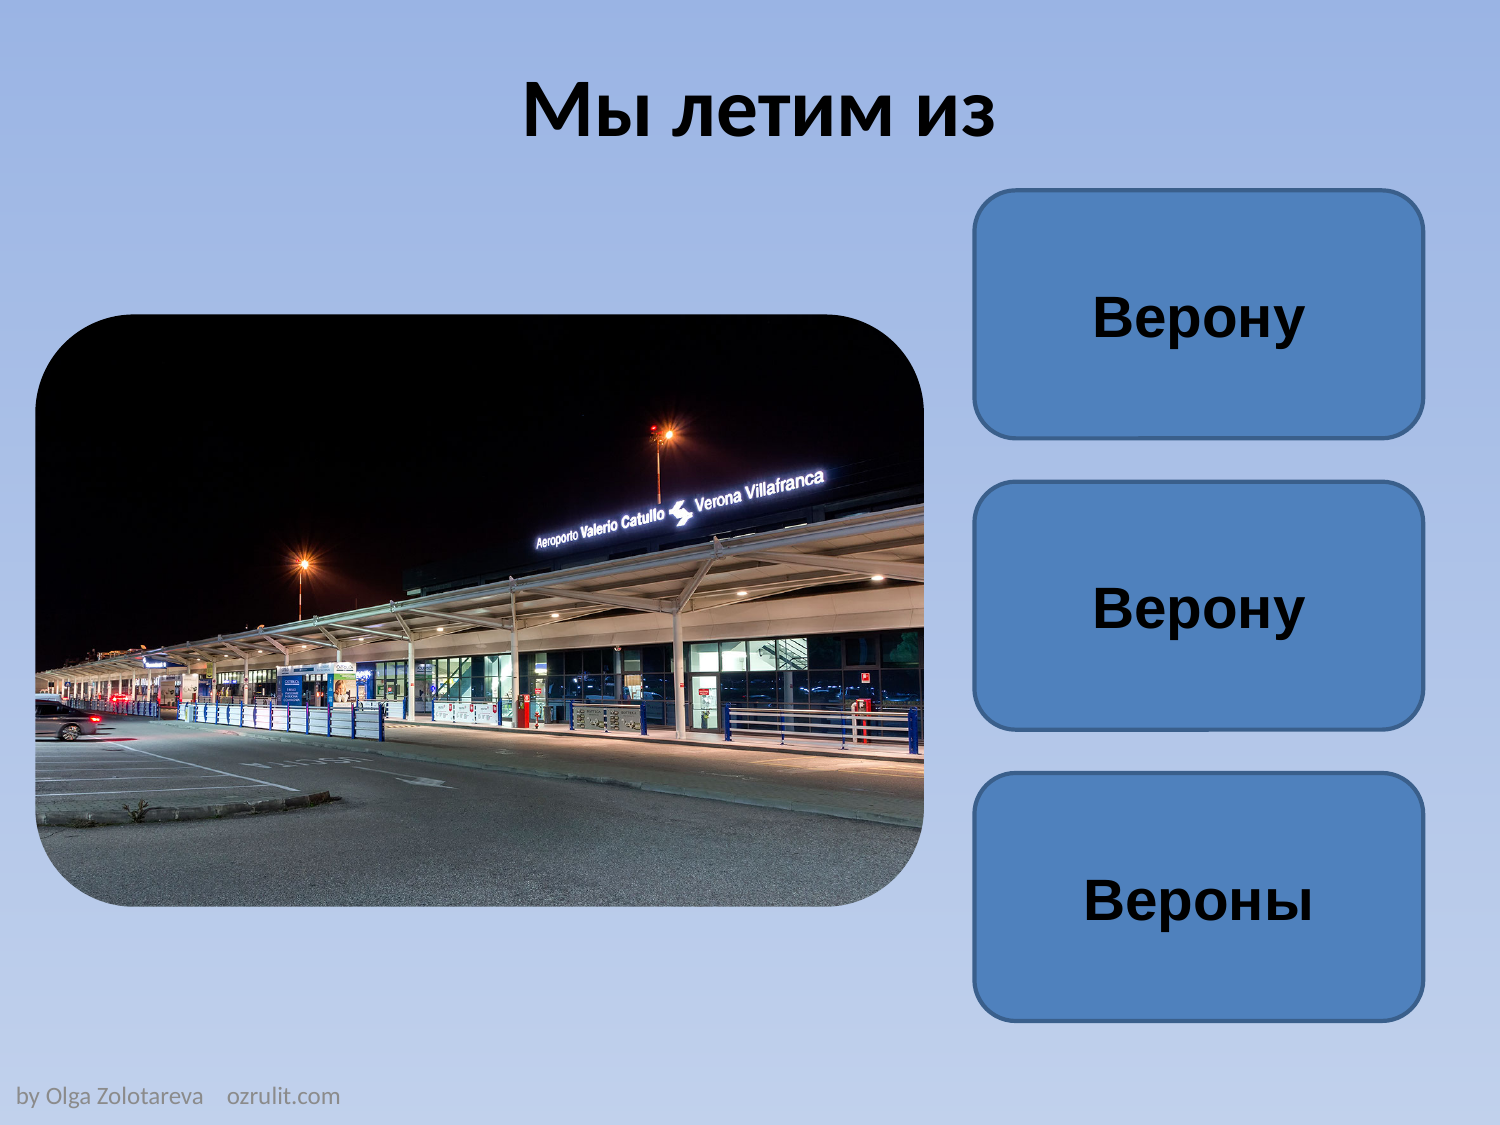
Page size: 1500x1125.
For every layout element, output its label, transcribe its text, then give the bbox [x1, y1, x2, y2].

text_box Верону [972, 188, 1426, 441]
footer by Olga Zolotareva ozrulit.com [0, 1065, 417, 1125]
text_box Вероны [972, 770, 1426, 1024]
text_box Верону [972, 479, 1426, 732]
text_box Мы летим из [95, 45, 1424, 161]
picture [35, 314, 925, 907]
